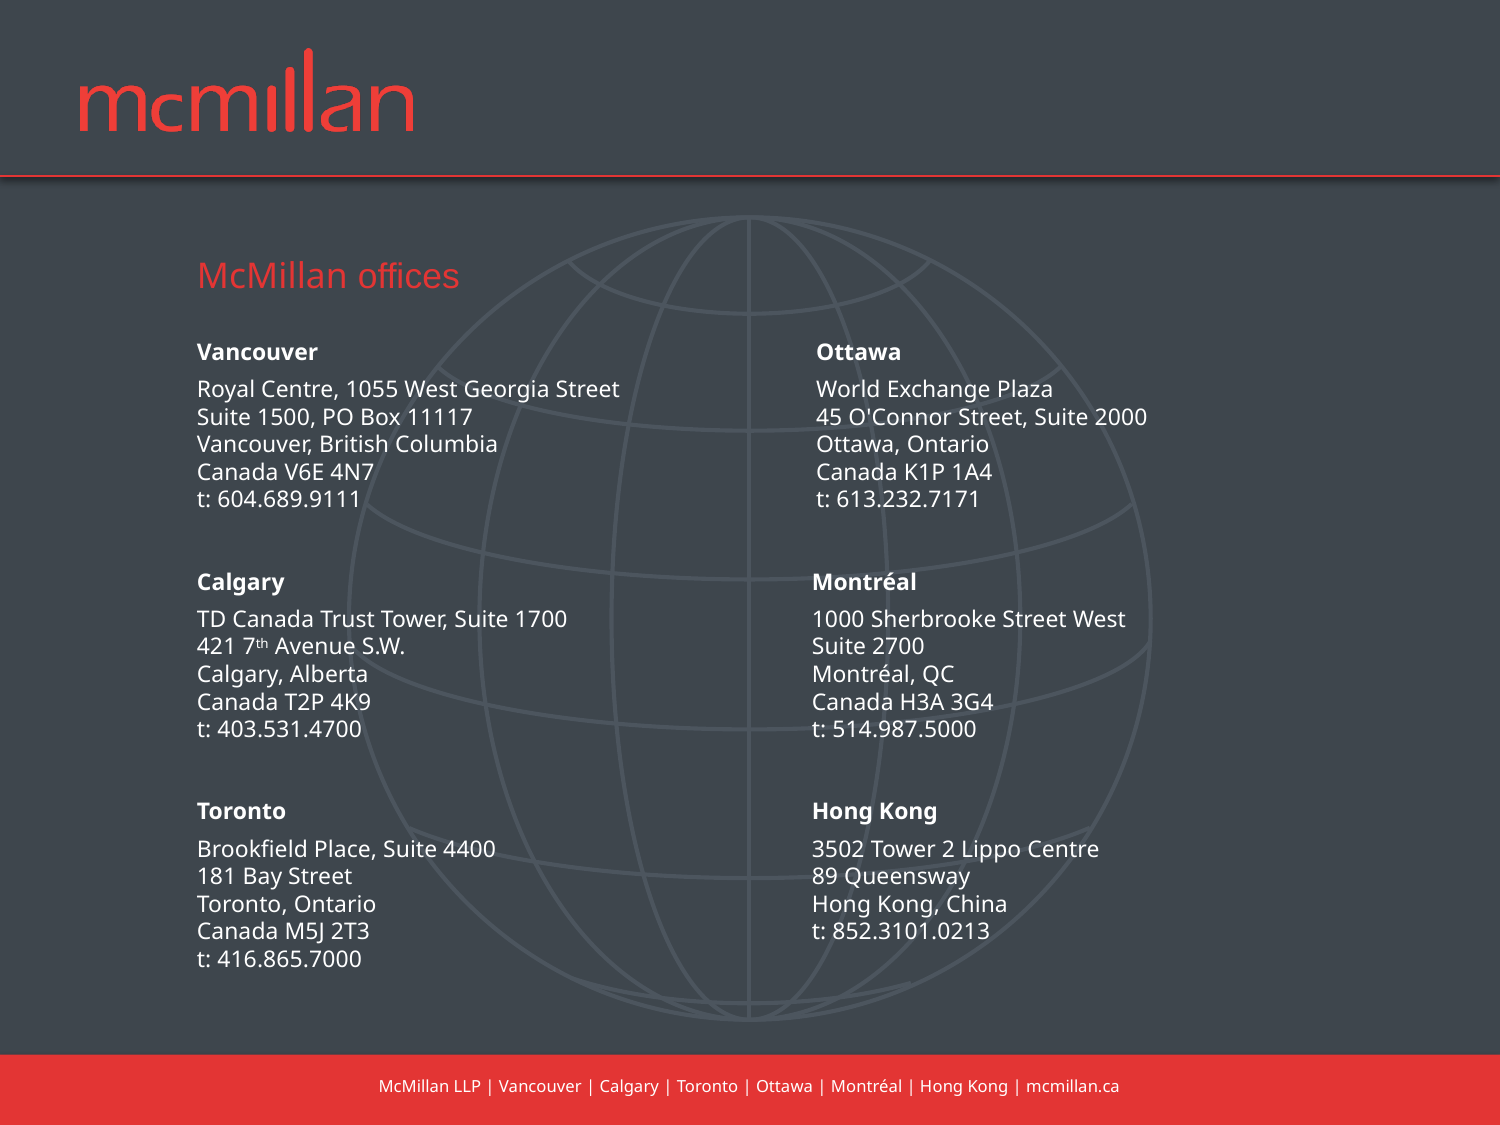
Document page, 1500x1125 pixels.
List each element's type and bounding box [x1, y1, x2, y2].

picture [80, 48, 413, 132]
